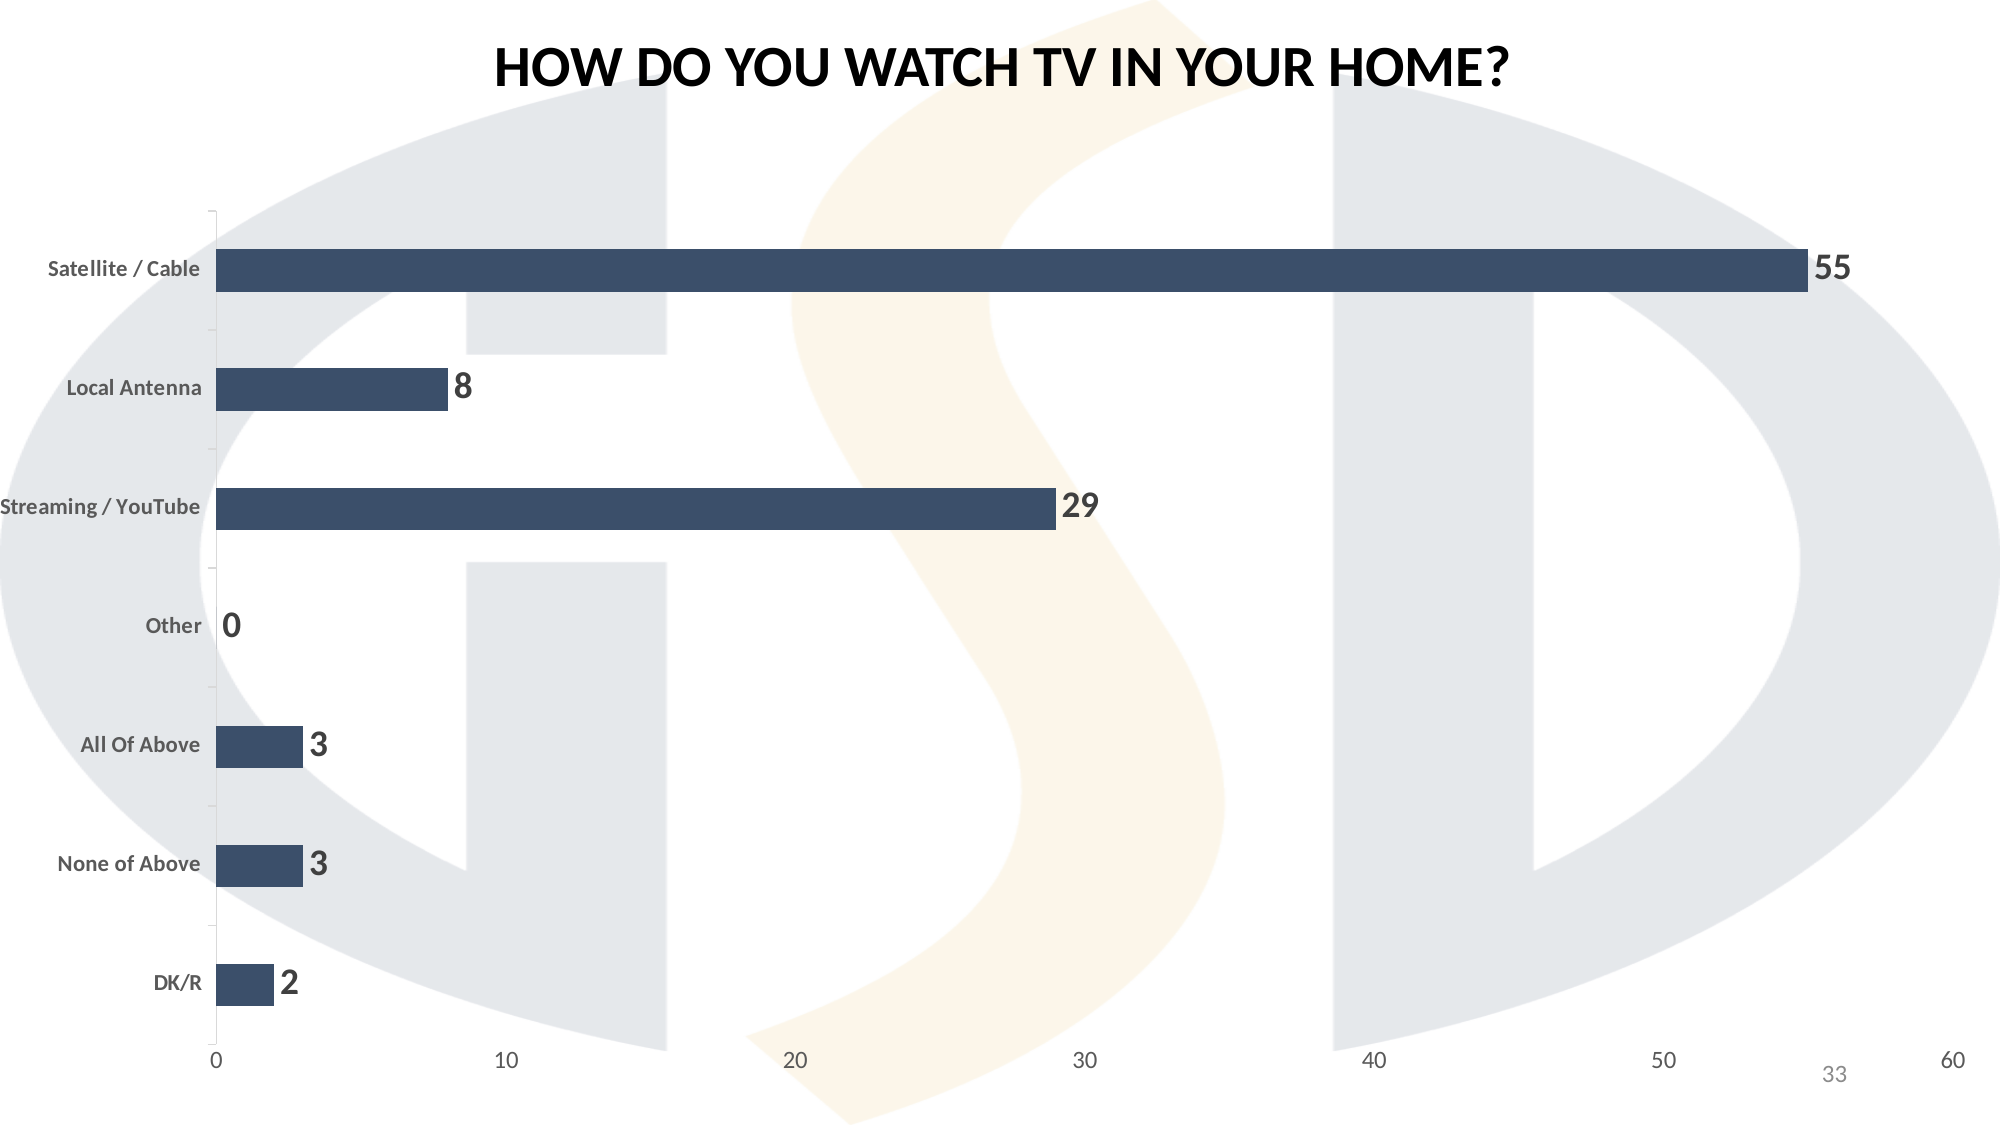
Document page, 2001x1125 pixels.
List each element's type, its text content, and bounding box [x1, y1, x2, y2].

text_box HOW DO YOU WATCH TV IN YOUR HOME? [5, 20, 2000, 106]
chart [0, 194, 1979, 1111]
